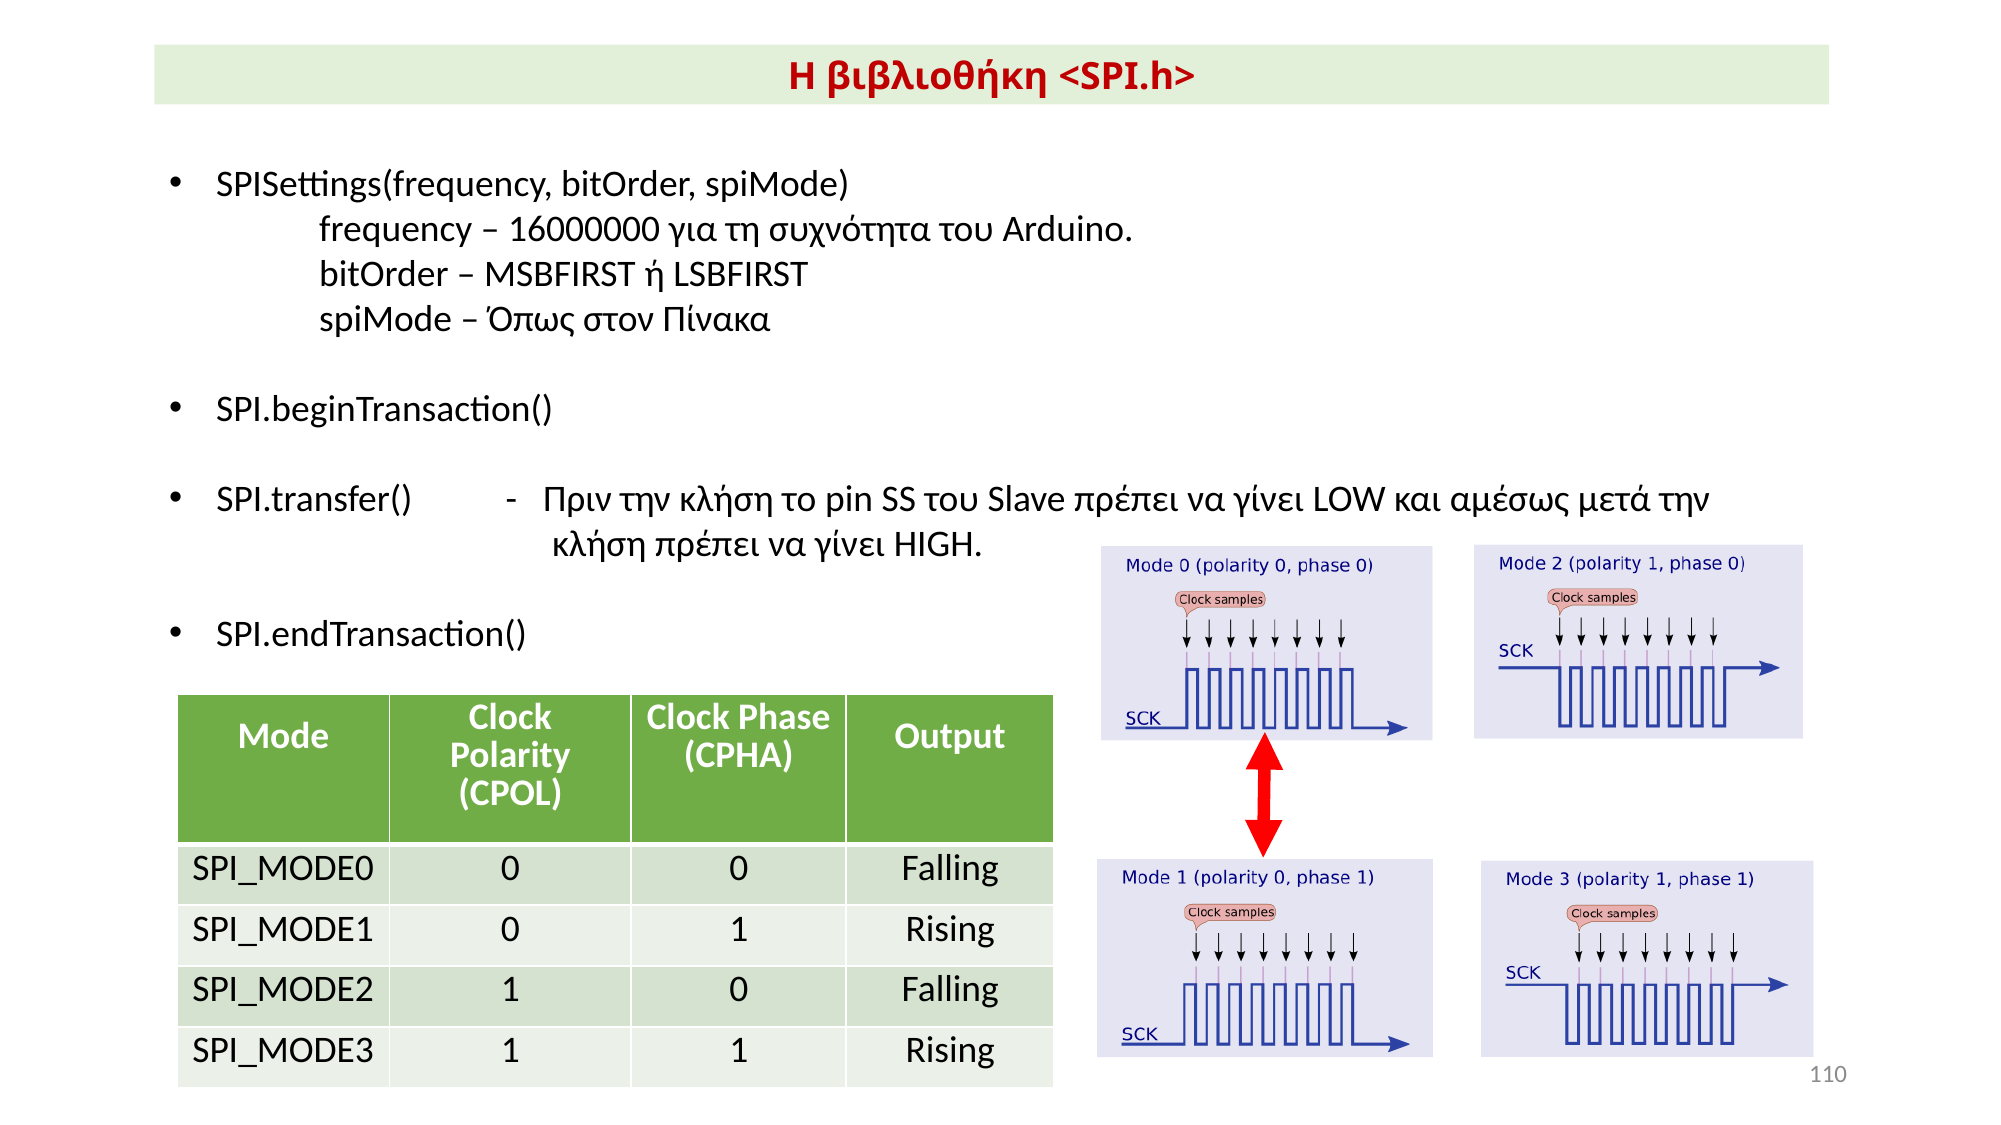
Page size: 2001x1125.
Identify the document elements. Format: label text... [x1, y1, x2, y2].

table_cell 0 [390, 906, 630, 965]
table_cell 1 [632, 1028, 845, 1087]
table_cell 0 [632, 967, 845, 1026]
table_cell Falling [847, 847, 1053, 904]
table_cell SPI_MODE0 [178, 847, 389, 904]
table_header Clock Polarity (CPOL) [390, 695, 630, 842]
table_header Output [847, 695, 1053, 842]
table_cell 1 [390, 967, 630, 1026]
text_box Η βιβλιοθήκη <SPI.h> [154, 44, 1830, 105]
table_header Mode [178, 695, 389, 842]
table_cell SPI_MODE1 [178, 906, 389, 965]
picture [1094, 859, 1433, 1058]
table_cell Rising [847, 1028, 1053, 1087]
table_cell 1 [632, 906, 845, 965]
table_header Clock Phase (CPHA) [632, 695, 845, 842]
table_cell 0 [632, 847, 845, 904]
picture [1101, 546, 1433, 742]
table_cell SPI_MODE3 [178, 1028, 389, 1087]
table_cell Rising [847, 906, 1053, 965]
table_cell Falling [847, 967, 1053, 1026]
text_box SPISettings(frequency, bitOrder, spiMode) frequency – 16000000 για τη συχνότητα του Arduino. bitOrder – MSBFIRST ή LSBFIRST spiMode – Όπως στον Πίνακα SPI.beginTransaction() SPI.transfer() - Πριν την κλήση το pin SS του Slave πρέπει να γίνει LOW και αμέσως μετά την κλήση πρέπει να γίνει HIGH. SPI.endTransaction() [154, 151, 1830, 662]
slide_number 110 [1412, 1042, 1863, 1103]
picture [1480, 859, 1814, 1058]
table_cell 0 [390, 847, 630, 904]
table_cell SPI_MODE2 [178, 967, 389, 1026]
table_cell 1 [390, 1028, 630, 1087]
picture [1472, 544, 1803, 739]
